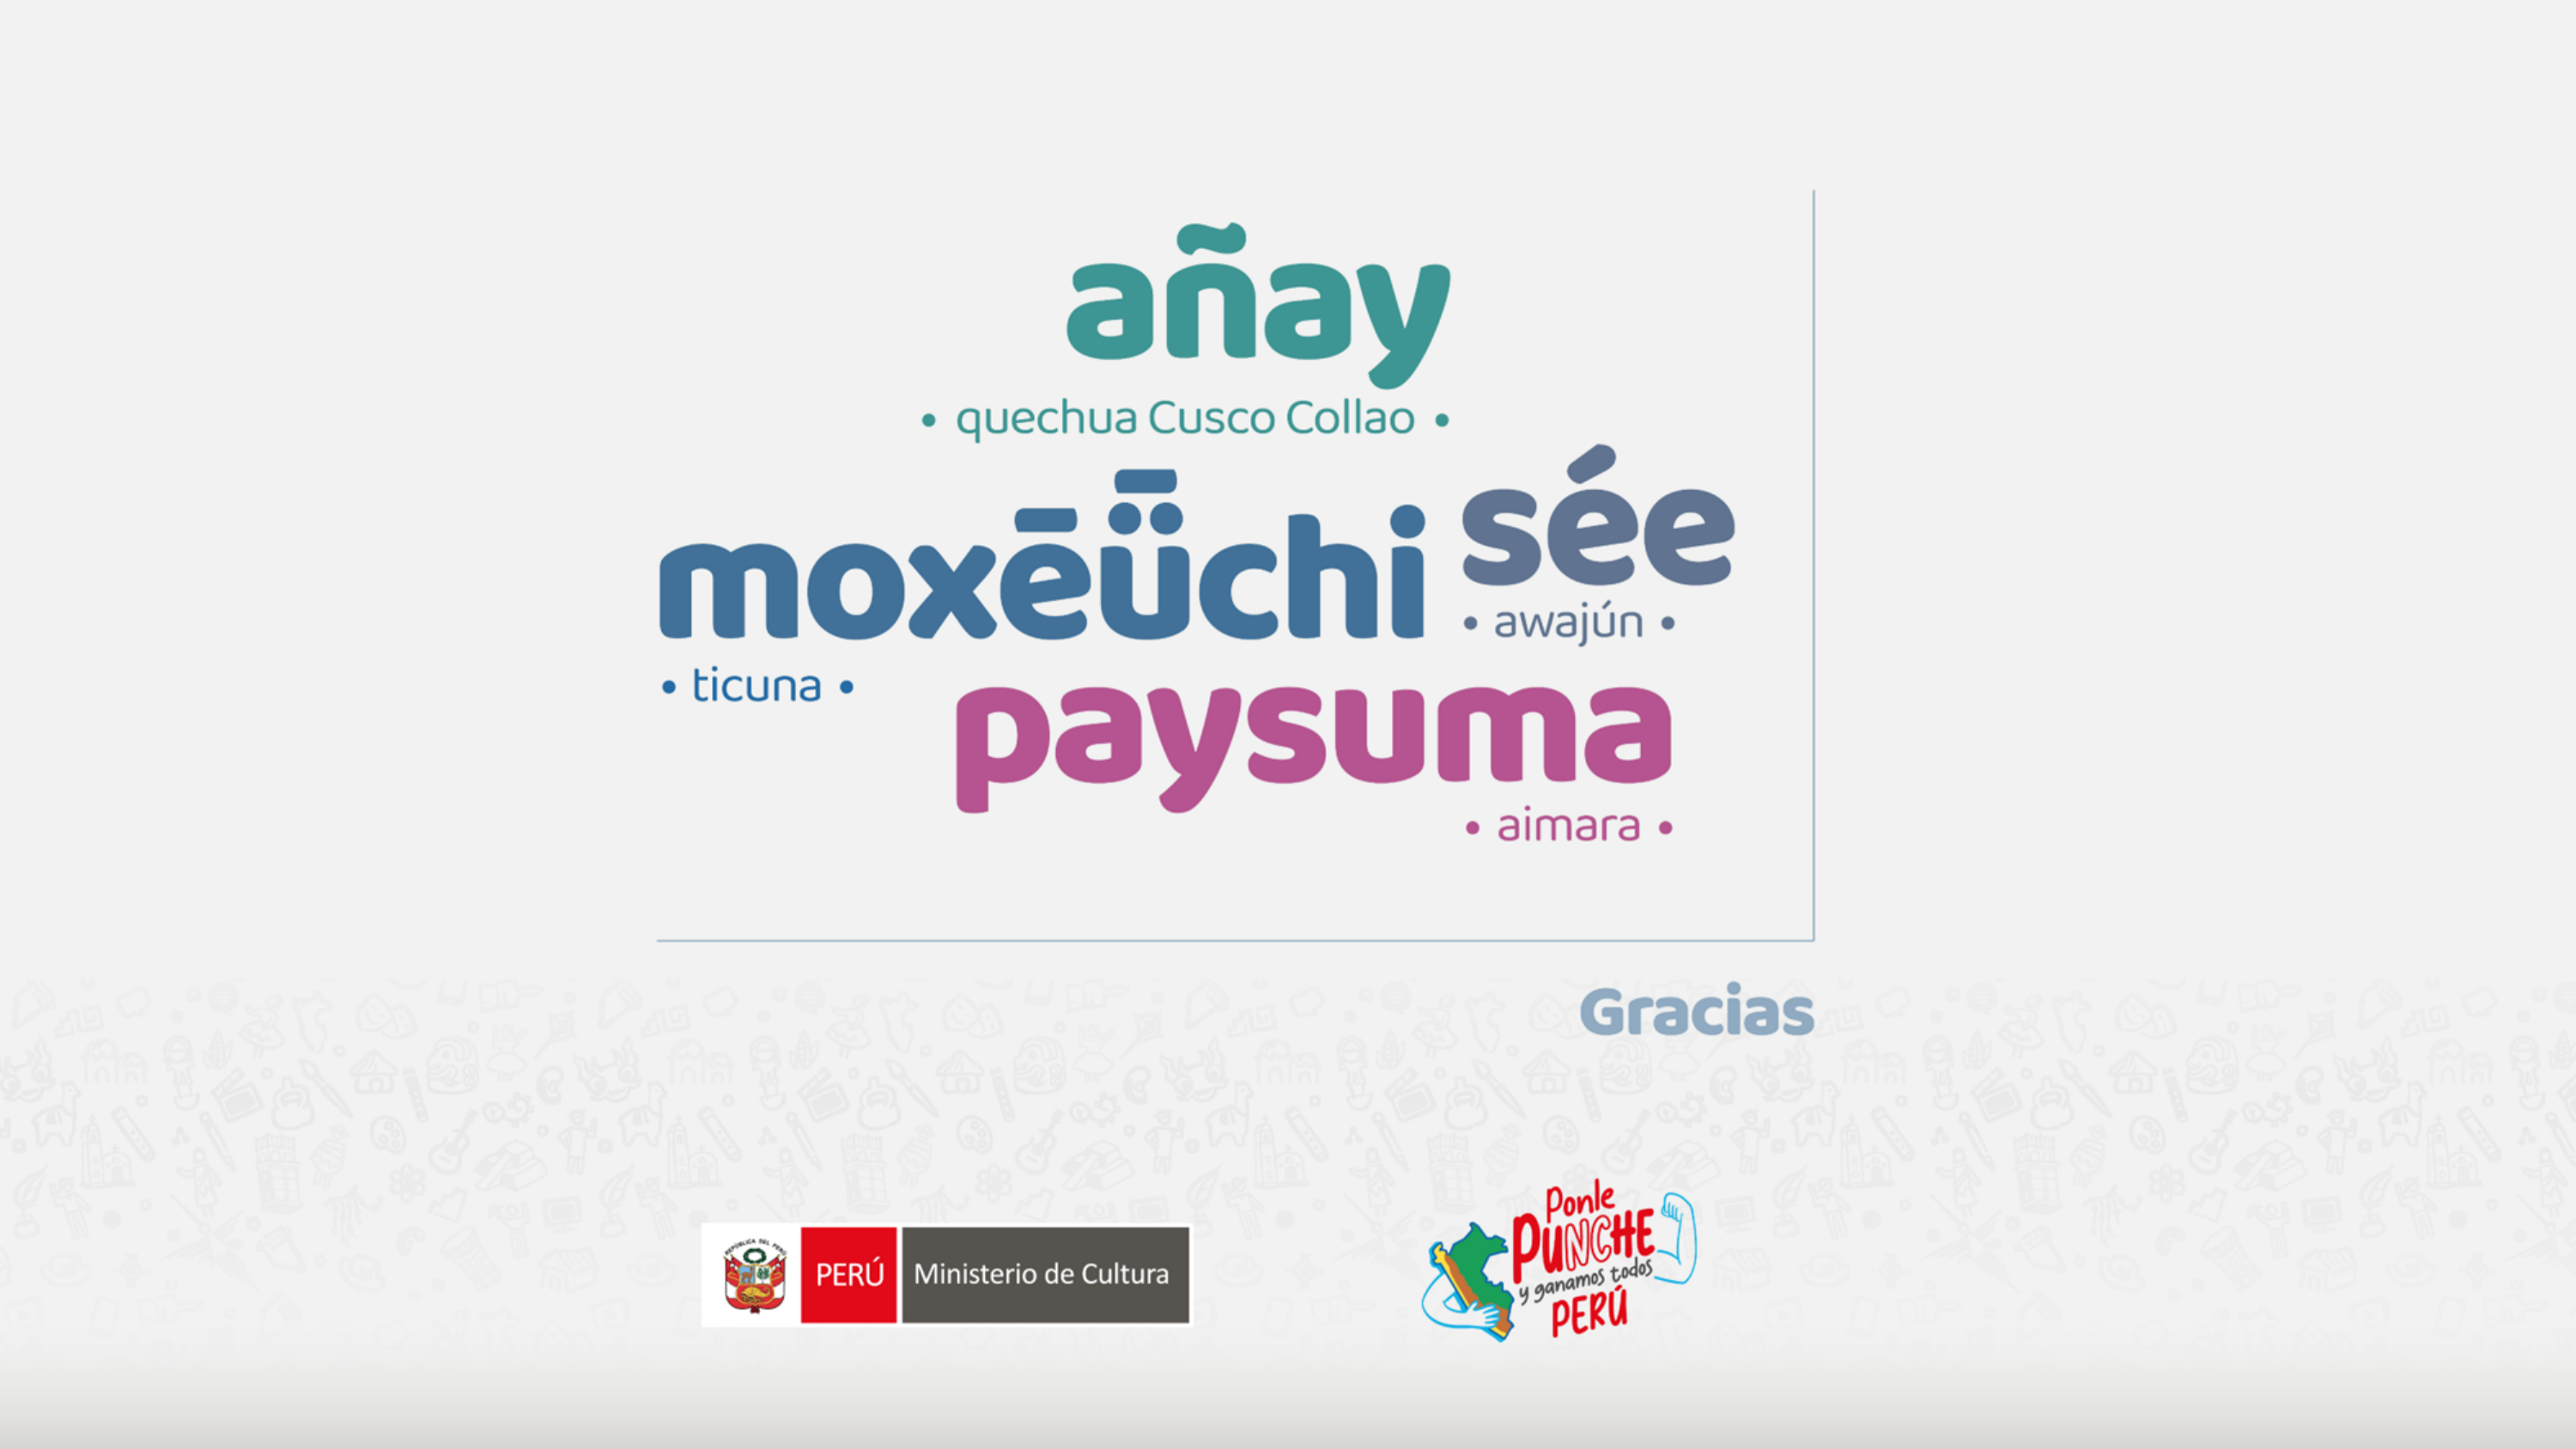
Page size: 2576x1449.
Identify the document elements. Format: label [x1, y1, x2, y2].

text_box [0, 0, 2576, 1449]
